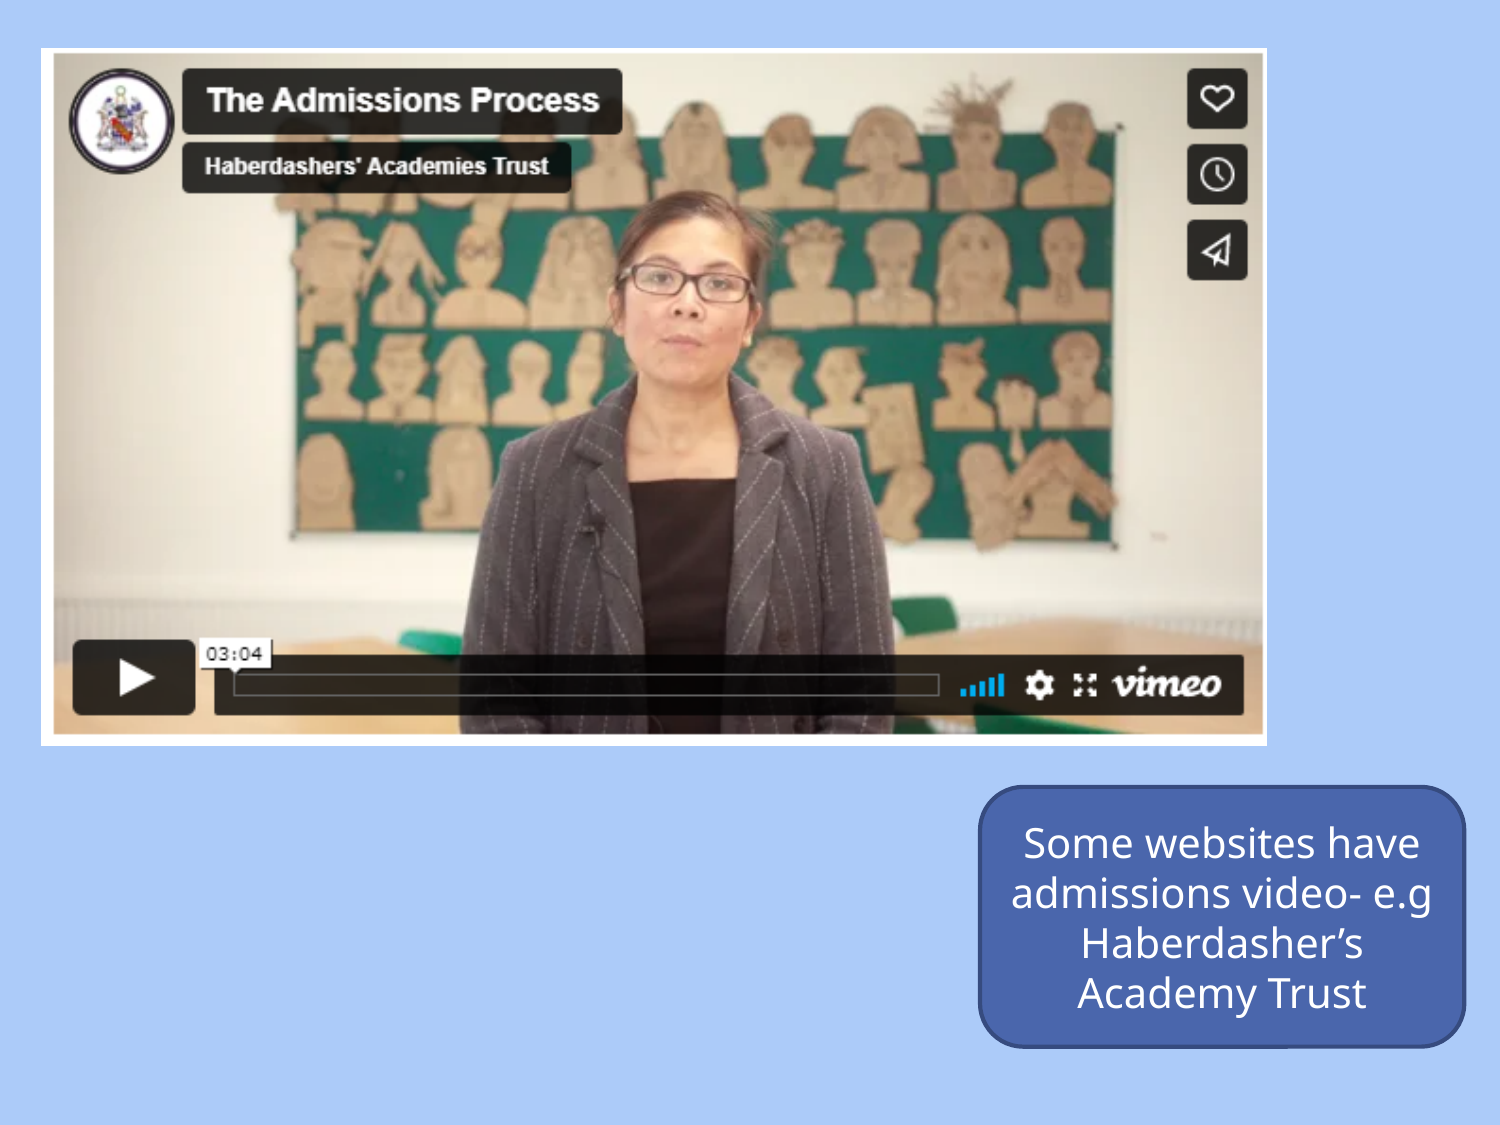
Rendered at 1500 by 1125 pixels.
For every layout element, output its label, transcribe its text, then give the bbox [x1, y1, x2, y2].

text_box Some websites have admissions video- e.g Haberdasher’s Academy Trust [977, 784, 1467, 1049]
picture [40, 48, 1268, 746]
